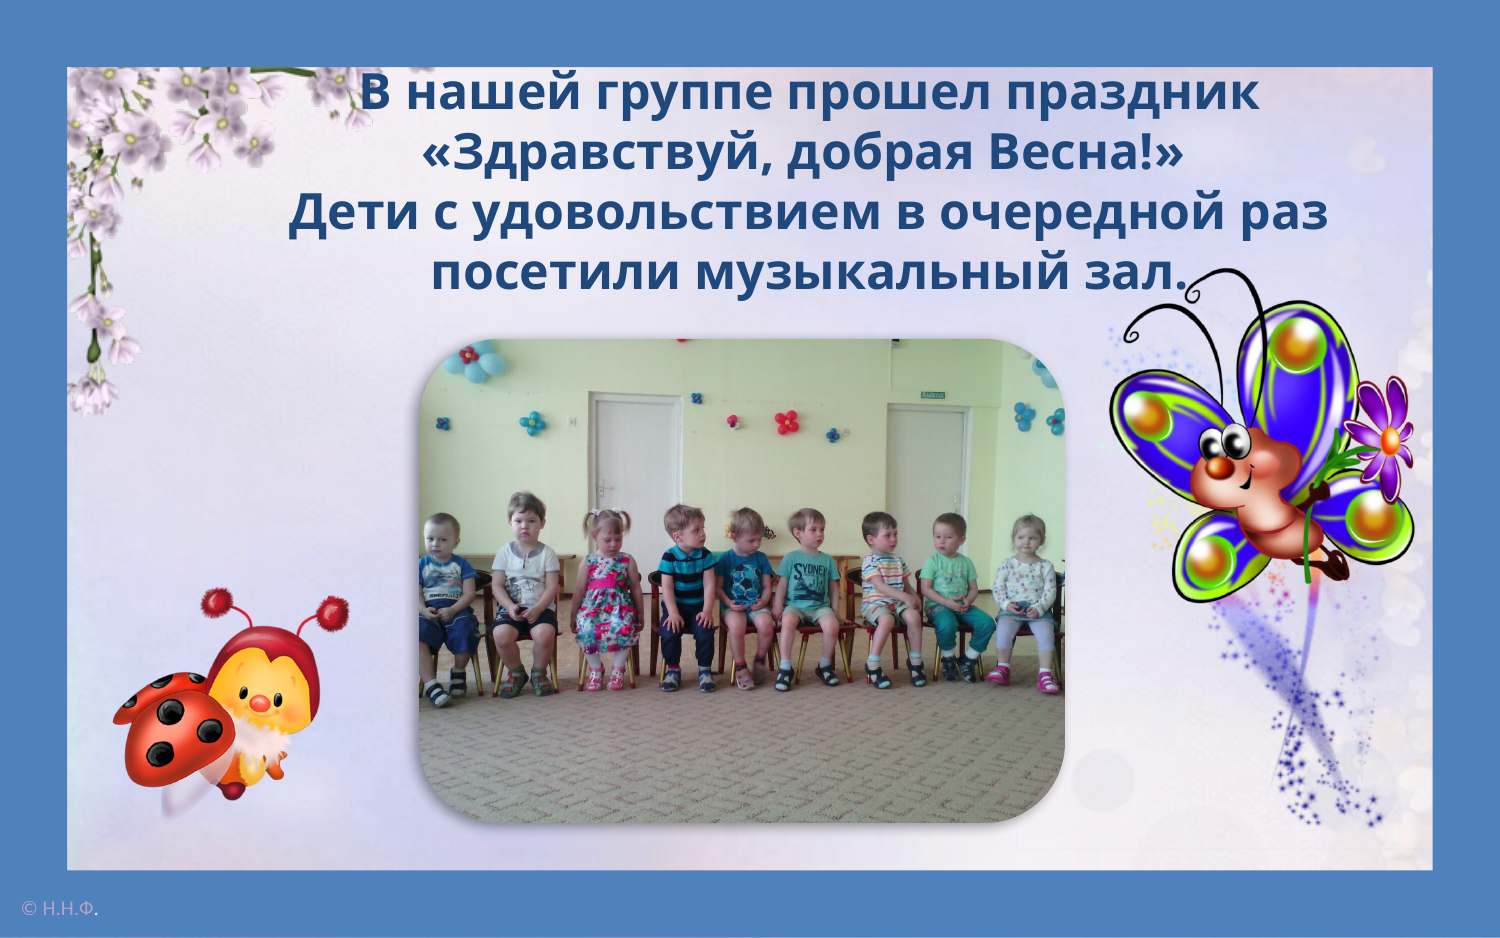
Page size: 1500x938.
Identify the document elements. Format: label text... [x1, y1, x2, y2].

picture [0, 68, 1500, 938]
title В нашей группе прошел праздник «Здравствуй, добрая Весна!» Дети с удовольствием в очередной раз посетили музыкальный зал. [194, 78, 1425, 280]
